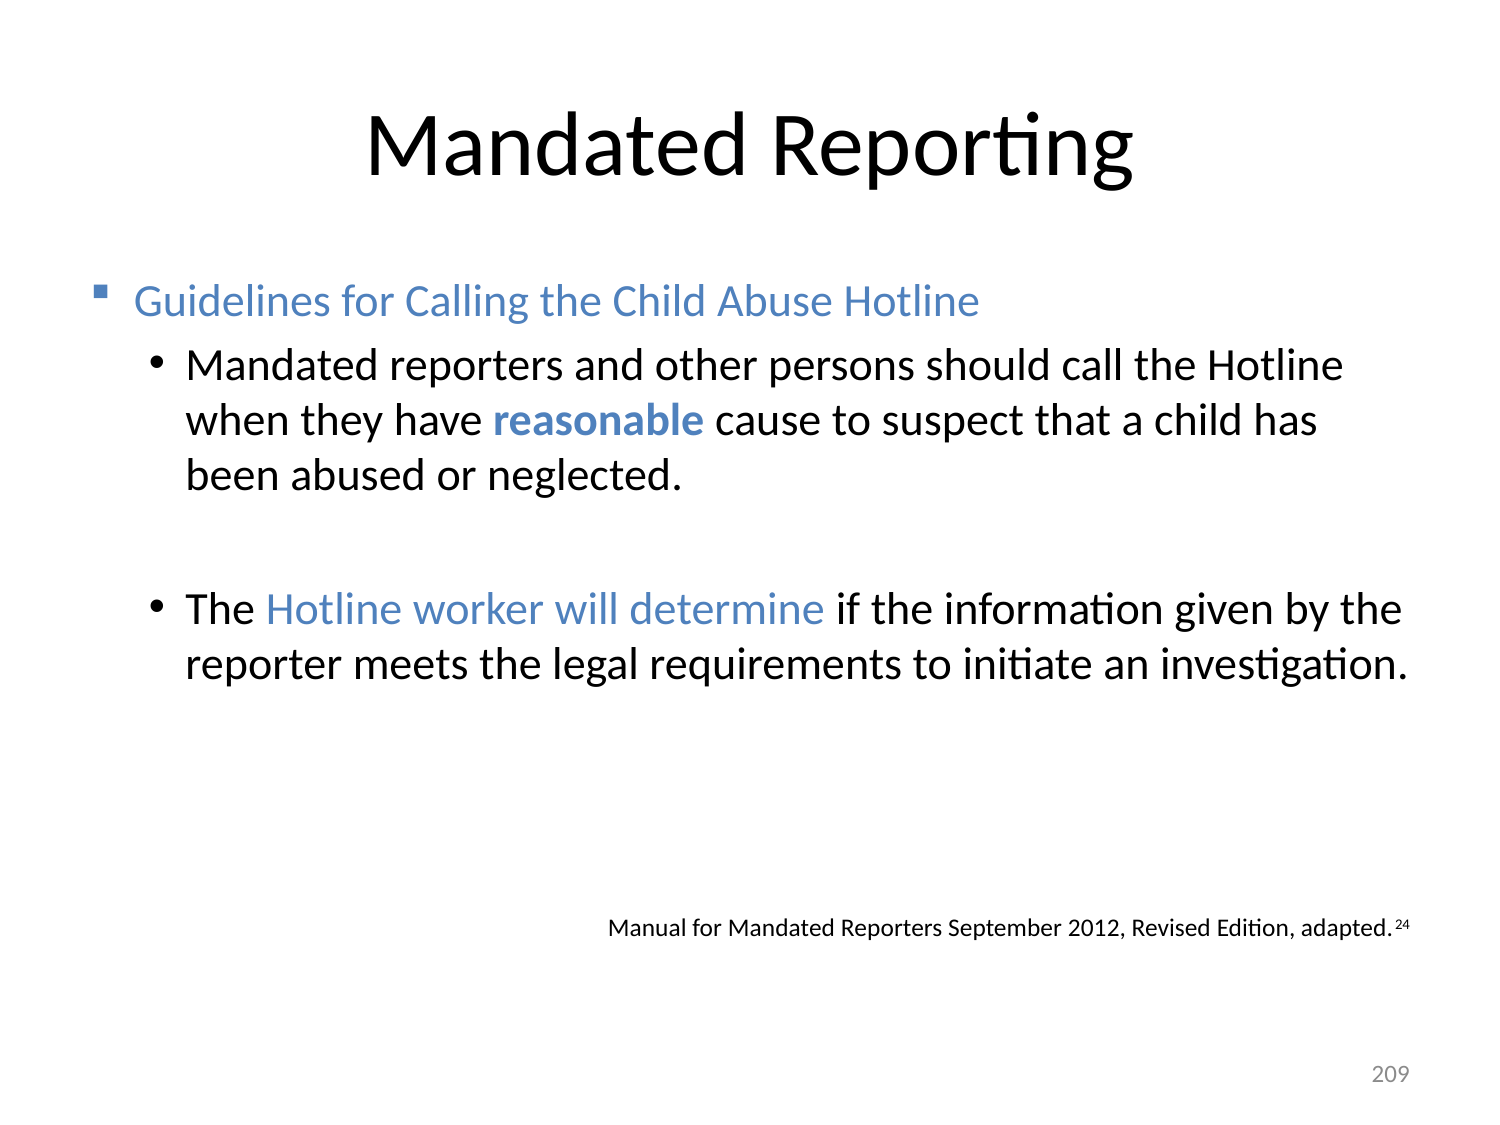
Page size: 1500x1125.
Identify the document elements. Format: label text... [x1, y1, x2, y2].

title Mandated Reporting [75, 45, 1425, 233]
slide_number 209 [1074, 1042, 1425, 1103]
list Guidelines for Calling the Child Abuse Hotline Mandated reporters and other persons should call the Hotline when they have reasonable cause to suspect that a child has been abused or neglected. The Hotline worker will determine if the information given by the reporter meets the legal requirements to initiate an investigation. Manual for Mandated Reporters September 2012, Revised Edition, adapted.24 [75, 262, 1425, 1005]
